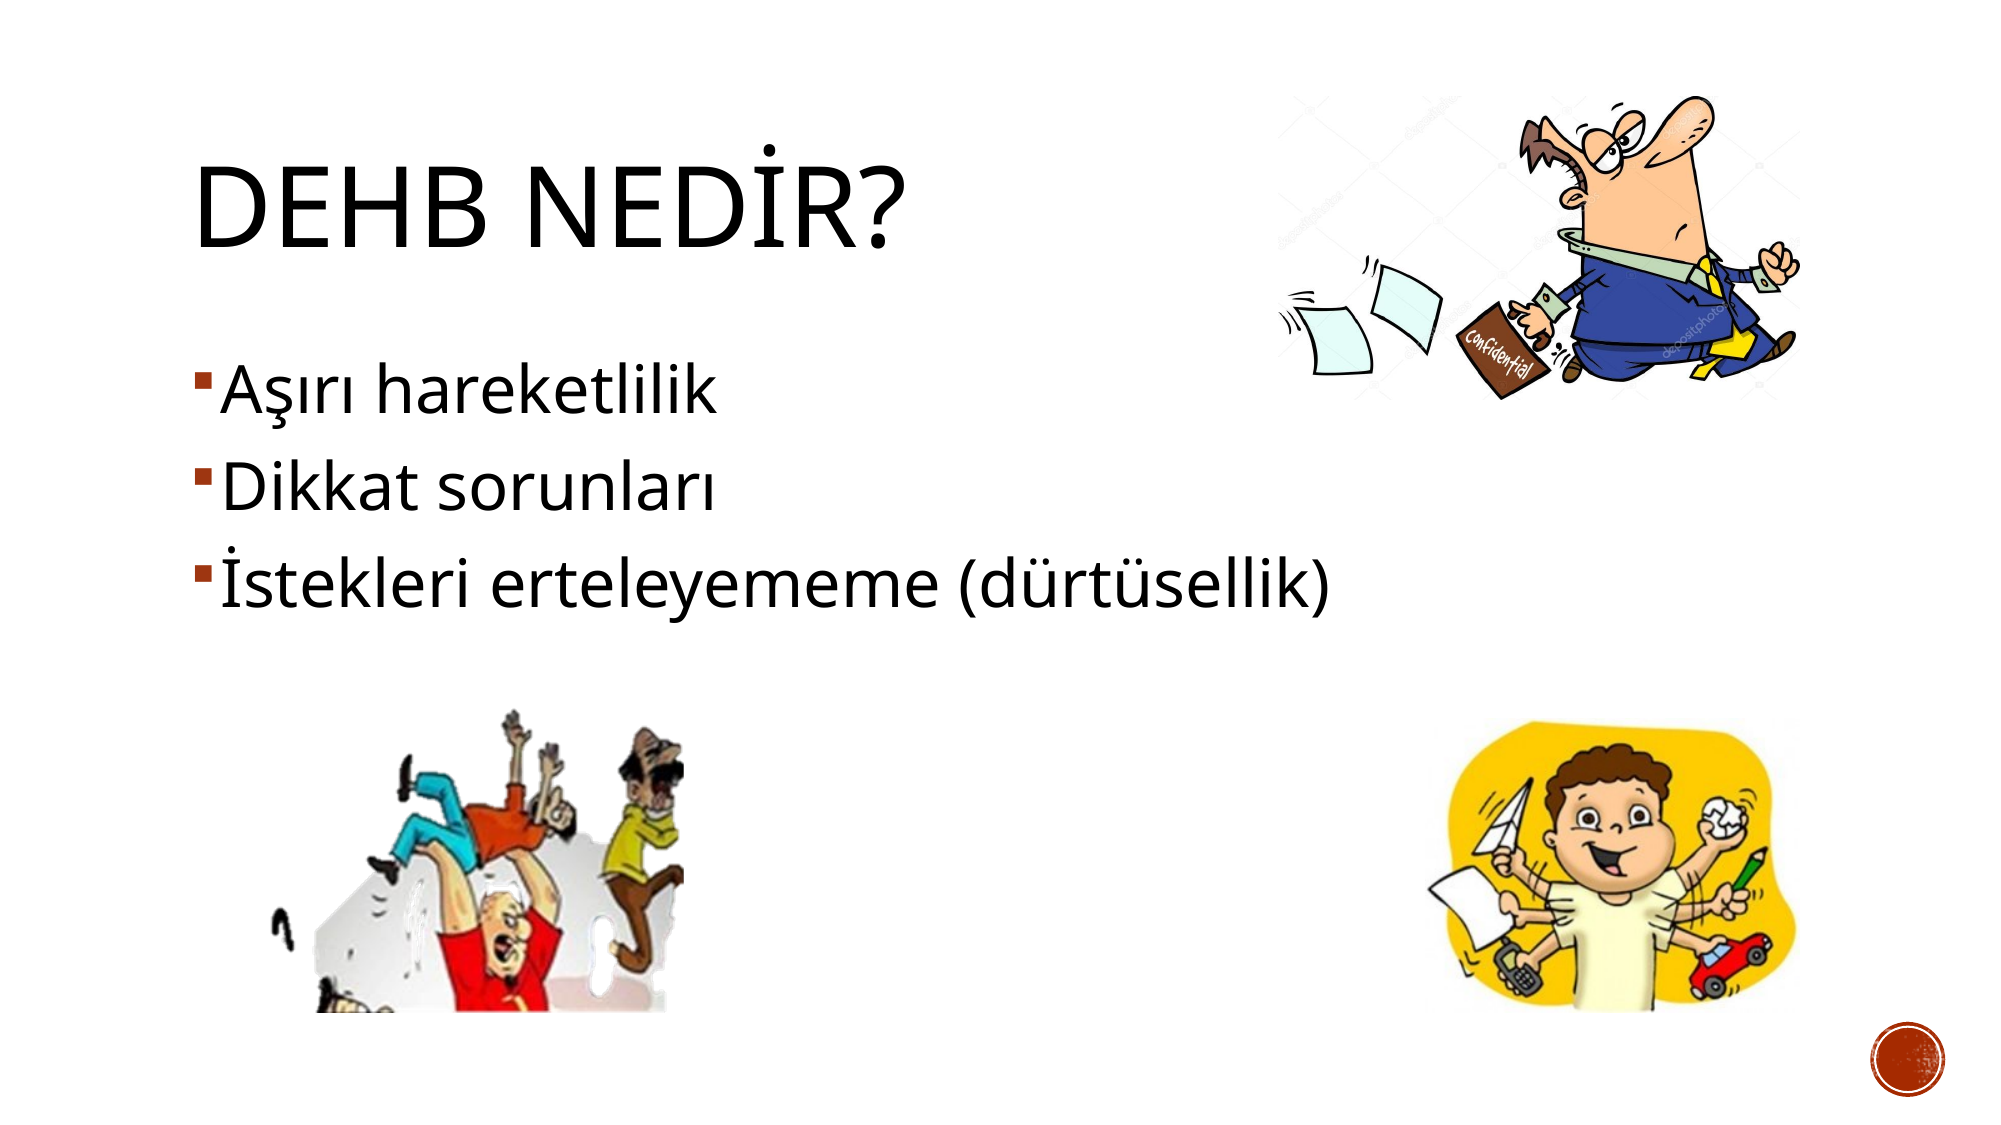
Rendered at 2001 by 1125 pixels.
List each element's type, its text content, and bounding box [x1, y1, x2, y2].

list Aşırı hareketlilik Dikkat sorunları İstekleri erteleyememe (dürtüsellik) [175, 348, 1826, 1013]
picture [1425, 718, 1800, 1013]
title DEHB nedir? [175, 79, 1826, 344]
picture [1278, 96, 1800, 400]
picture [207, 677, 722, 1013]
